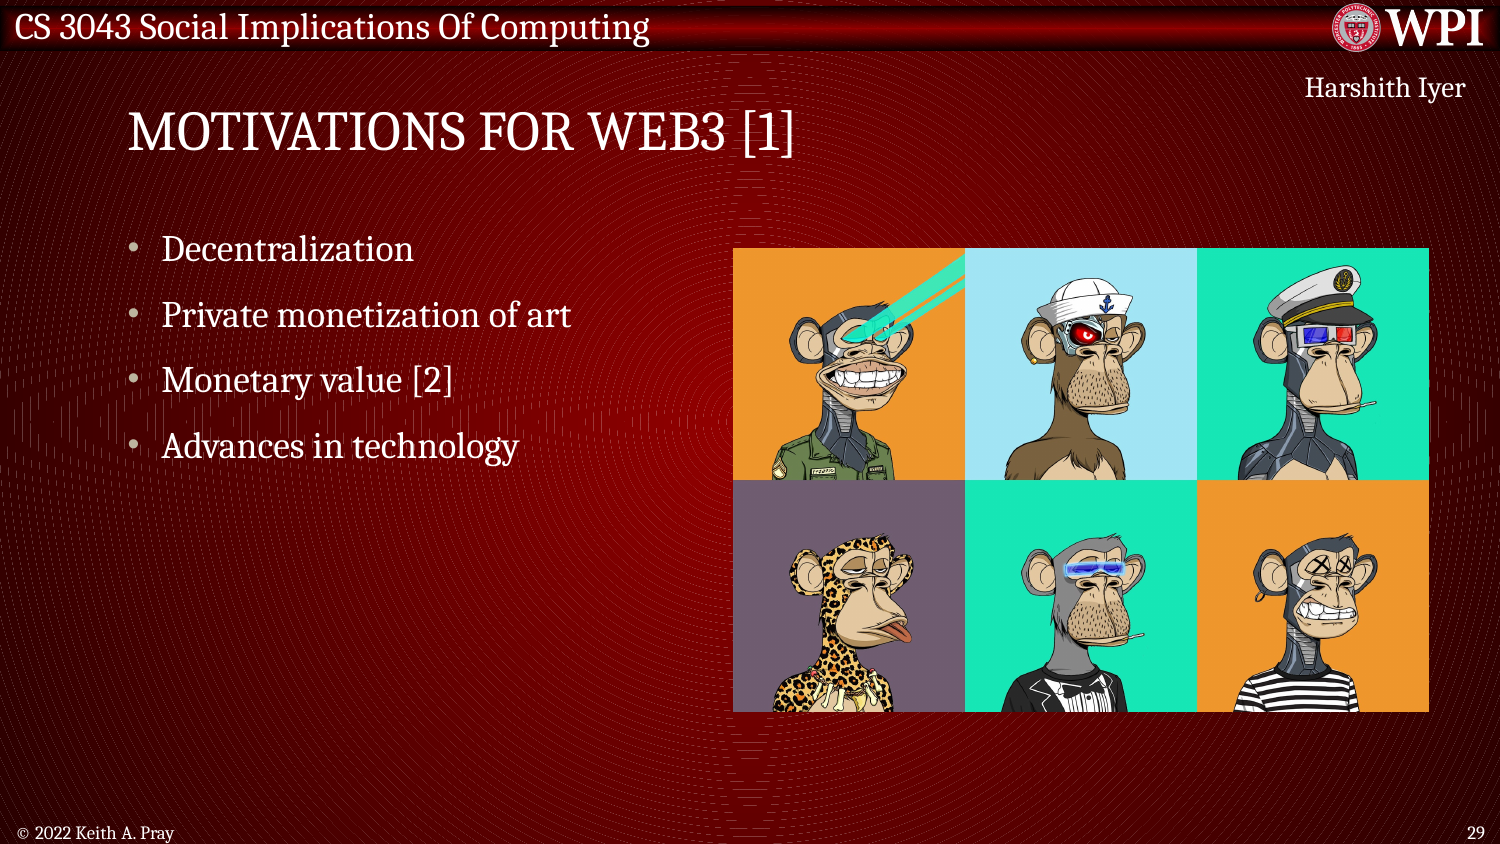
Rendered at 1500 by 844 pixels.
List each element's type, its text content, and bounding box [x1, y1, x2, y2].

list Decentralization Private monetization of art Monetary value [2] Advances in technology [112, 221, 725, 772]
picture [1332, 3, 1483, 52]
footer © 2022 Keith A. Pray [0, 819, 913, 844]
title Motivations for Web3 [1] [112, 59, 1388, 210]
text_box Harshith Iyer [1123, 61, 1481, 111]
slide_number 29 [1397, 819, 1500, 844]
picture [733, 247, 1429, 712]
